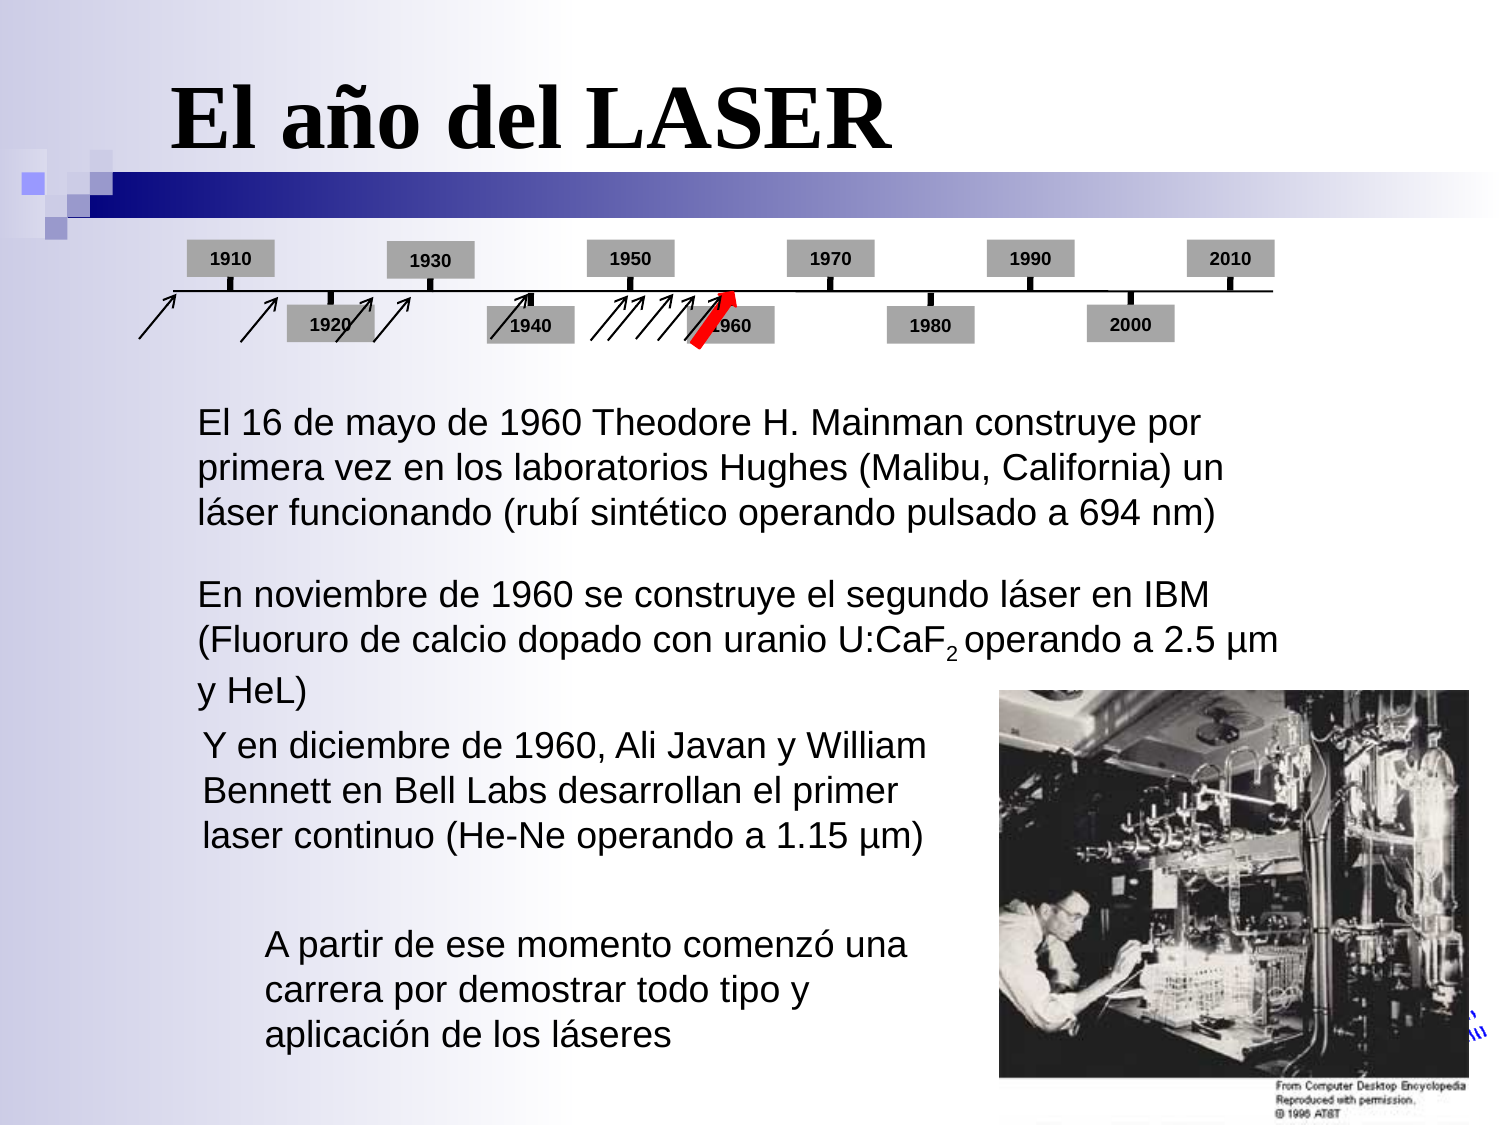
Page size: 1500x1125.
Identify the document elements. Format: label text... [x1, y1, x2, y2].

text_box En noviembre de 1960 se construye el segundo láser en IBM (Fluoruro de calcio dopado con uranio U:CaF2 operando a 2.5 µm y HeL) [182, 562, 1314, 719]
text_box El año del LASER [155, 49, 908, 175]
text_box Y en diciembre de 1960, Ali Javan y William Bennett en Bell Labs desarrollan el primer laser continuo (He-Ne operando a 1.15 µm) [187, 713, 961, 864]
picture [999, 690, 1500, 1125]
text_box El 16 de mayo de 1960 Theodore H. Mainman construye por primera vez en los laboratorios Hughes (Malibu, California) un láser funcionando (rubí sintético operando pulsado a 694 nm) [182, 390, 1308, 541]
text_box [172, 239, 1275, 345]
text_box A partir de ese momento comenzó una carrera por demostrar todo tipo y aplicación de los láseres [249, 912, 932, 1063]
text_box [138, 293, 723, 343]
